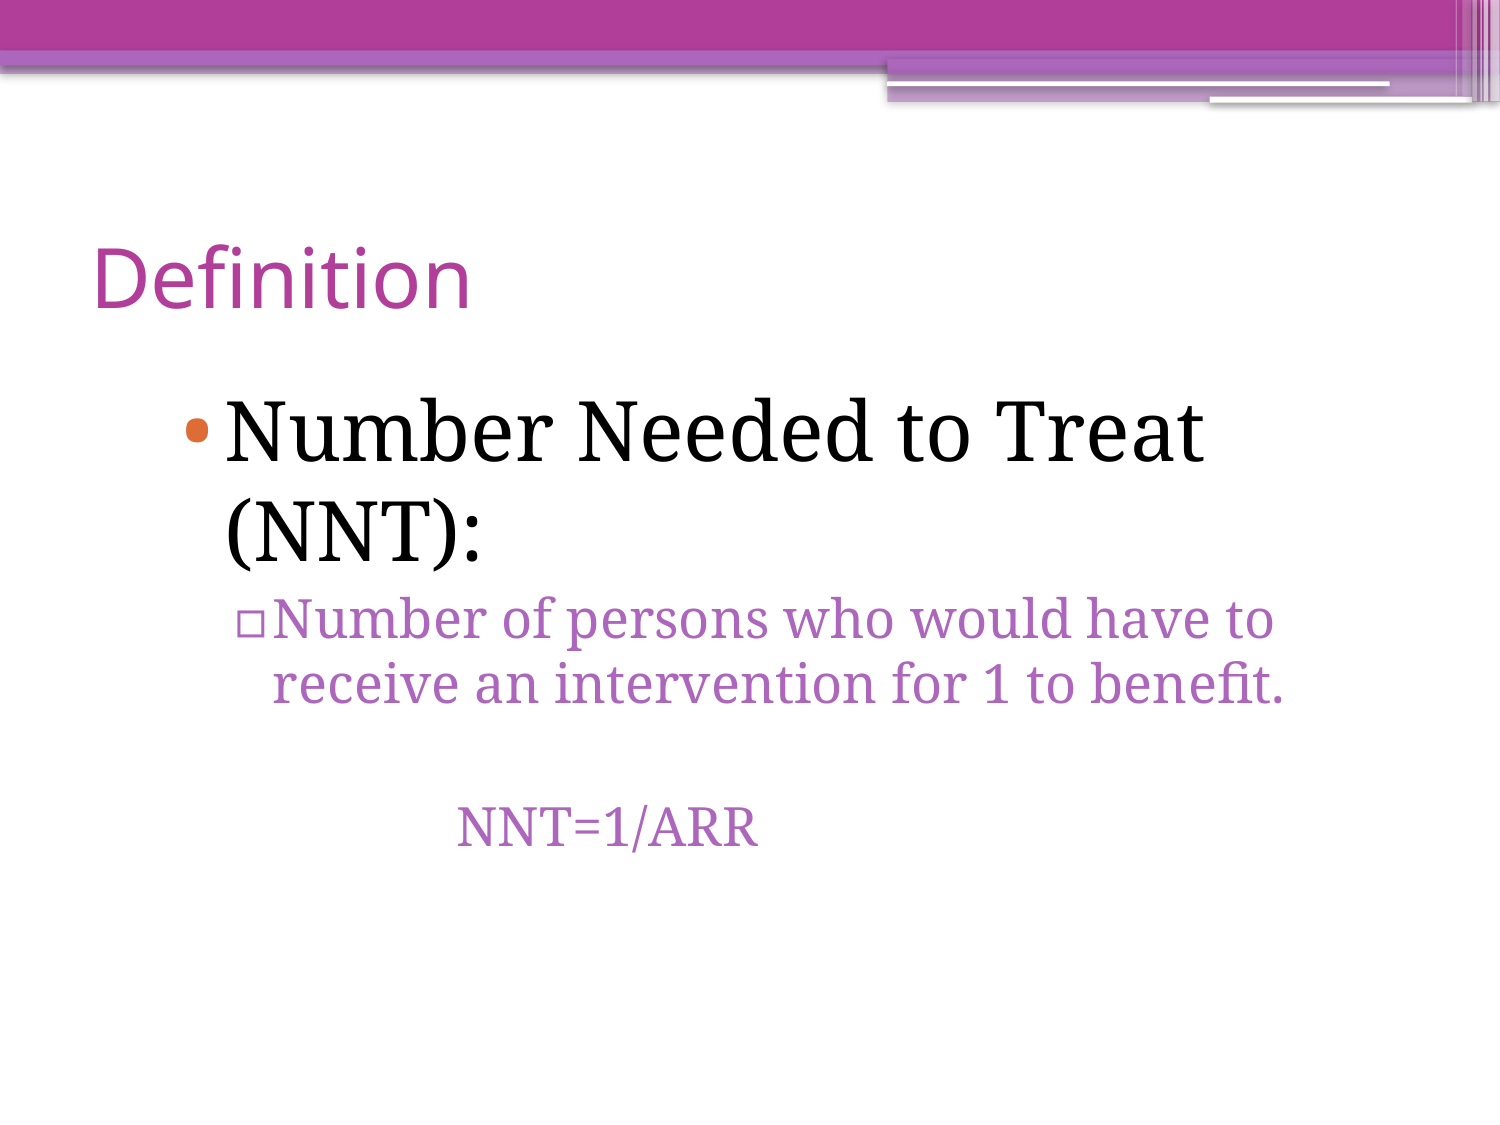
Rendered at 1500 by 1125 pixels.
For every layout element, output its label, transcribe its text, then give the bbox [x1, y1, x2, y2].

list Number Needed to Treat (NNT): Number of persons who would have to receive an intervention for 1 to benefit. NNT=1/ARR [149, 370, 1463, 1038]
title Definition [74, 187, 1426, 363]
